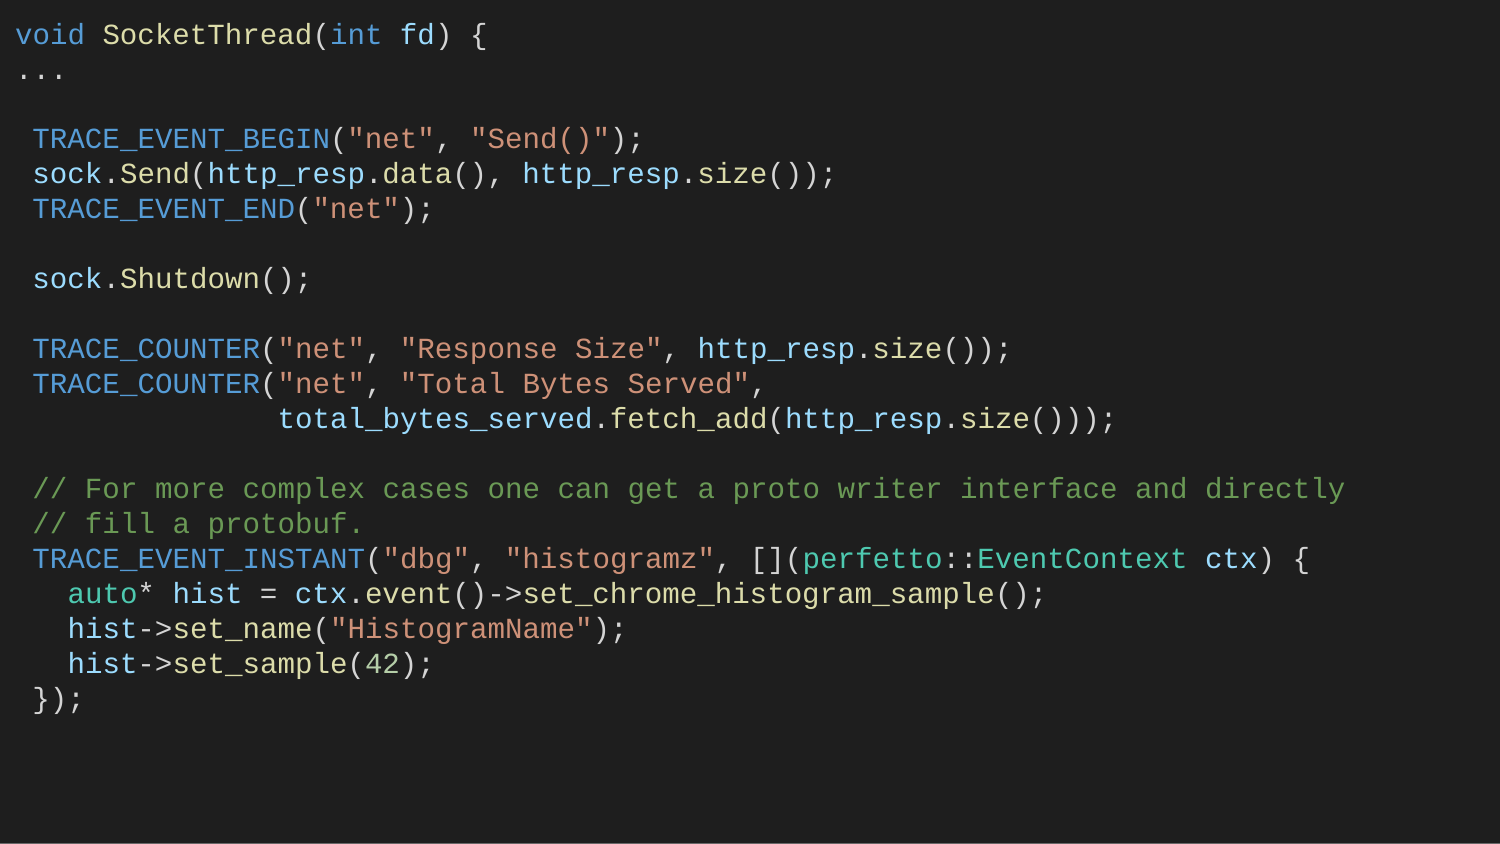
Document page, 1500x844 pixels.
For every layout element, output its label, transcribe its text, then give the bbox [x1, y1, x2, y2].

title void SocketThread(int fd) { ... TRACE_EVENT_BEGIN("net", "Send()"); sock.Send(http_resp.data(), http_resp.size()); TRACE_EVENT_END("net"); sock.Shutdown(); TRACE_COUNTER("net", "Response Size", http_resp.size()); TRACE_COUNTER("net", "Total Bytes Served", total_bytes_served.fetch_add(http_resp.size())); // For more complex cases one can get a proto writer interface and directly // fill a protobuf. TRACE_EVENT_INSTANT("dbg", "histogramz", [](perfetto::EventContext ctx) { auto* hist = ctx.event()->set_chrome_histogram_sample(); hist->set_name("HistogramName"); hist->set_sample(42); }); [0, 0, 1500, 844]
